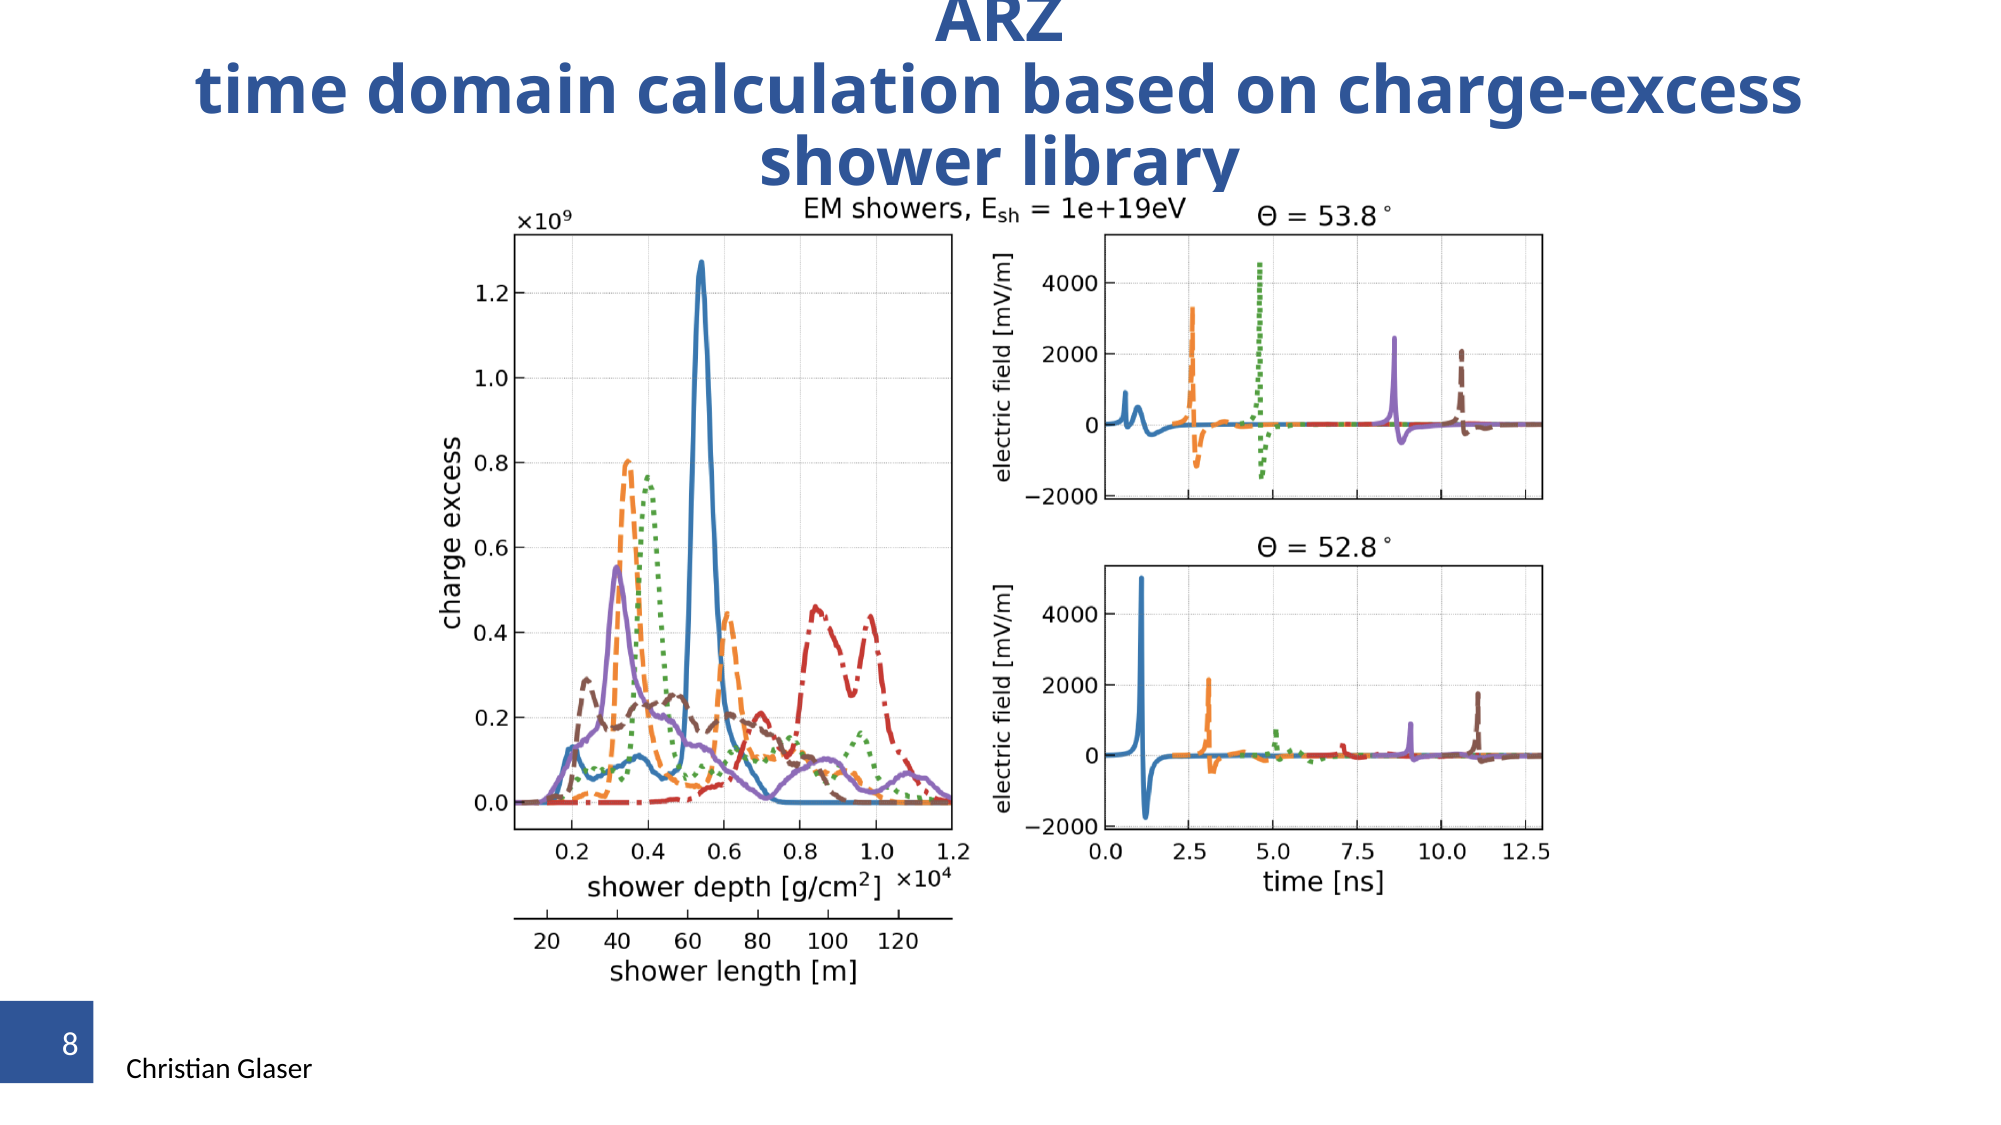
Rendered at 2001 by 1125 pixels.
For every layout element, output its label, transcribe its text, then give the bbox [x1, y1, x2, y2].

title ARZ time domain calculation based on charge-excess shower library [137, 47, 1863, 136]
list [413, 192, 1587, 1001]
slide_number 8 [0, 1000, 94, 1084]
